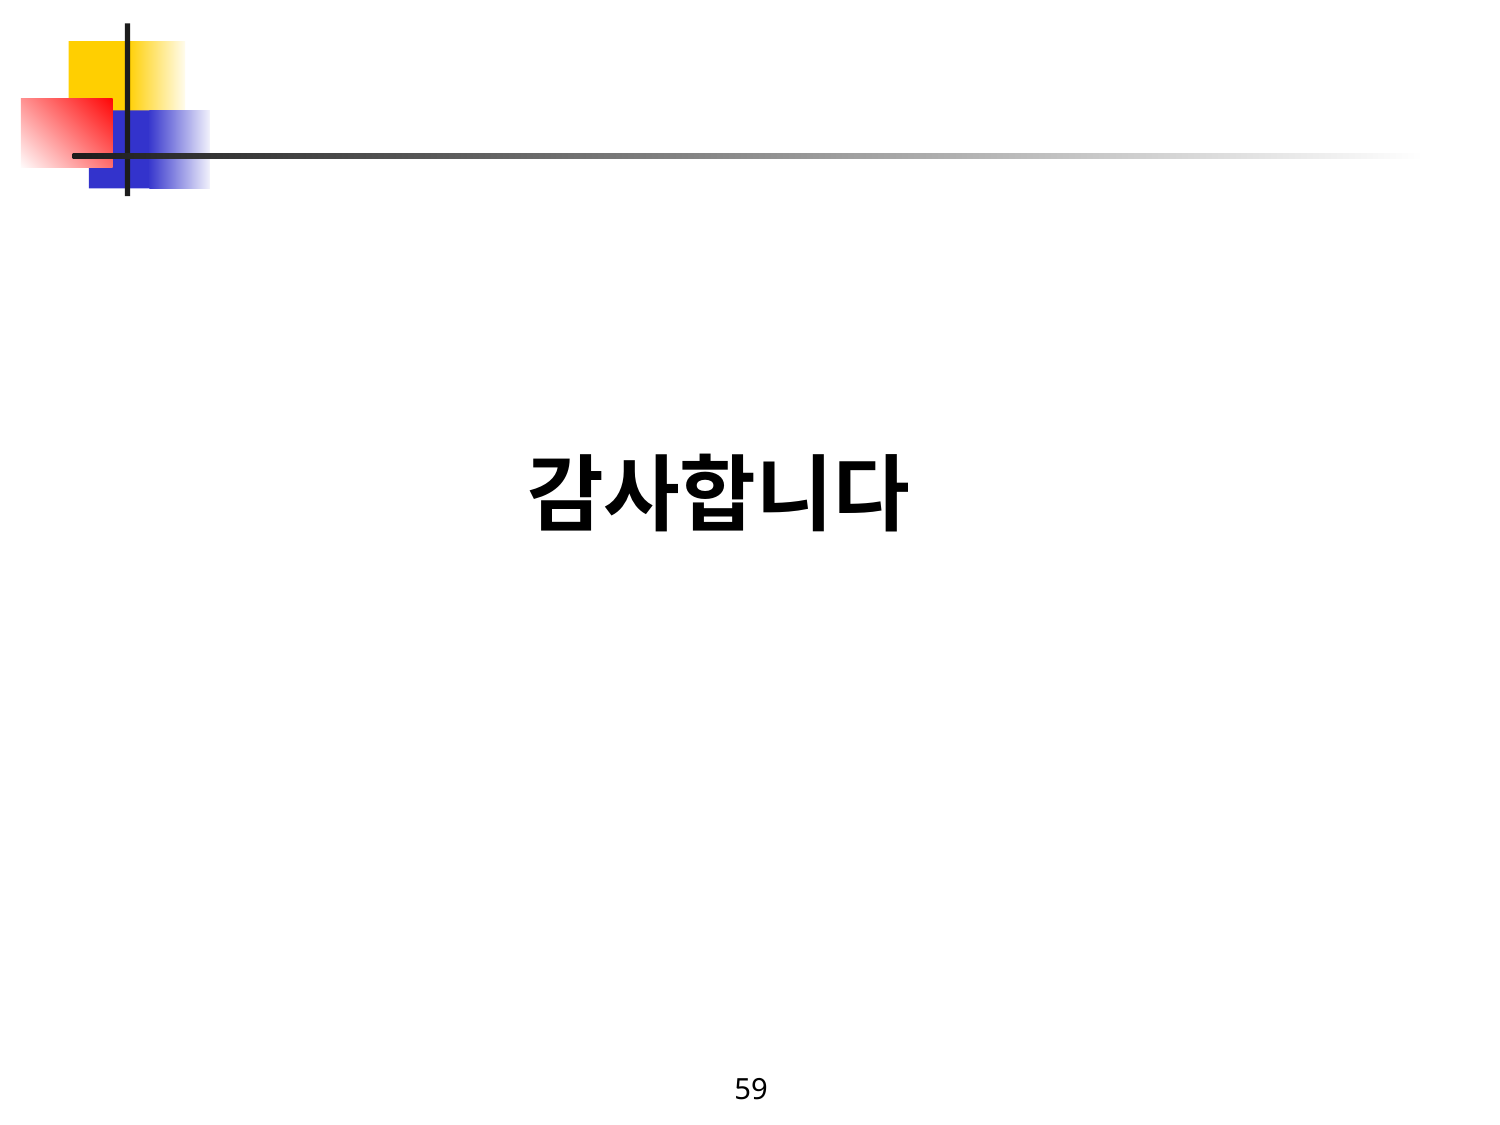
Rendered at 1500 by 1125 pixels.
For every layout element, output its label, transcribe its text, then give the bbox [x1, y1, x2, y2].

footer 59 [513, 1066, 989, 1113]
list 감사합니다 [511, 433, 1009, 616]
